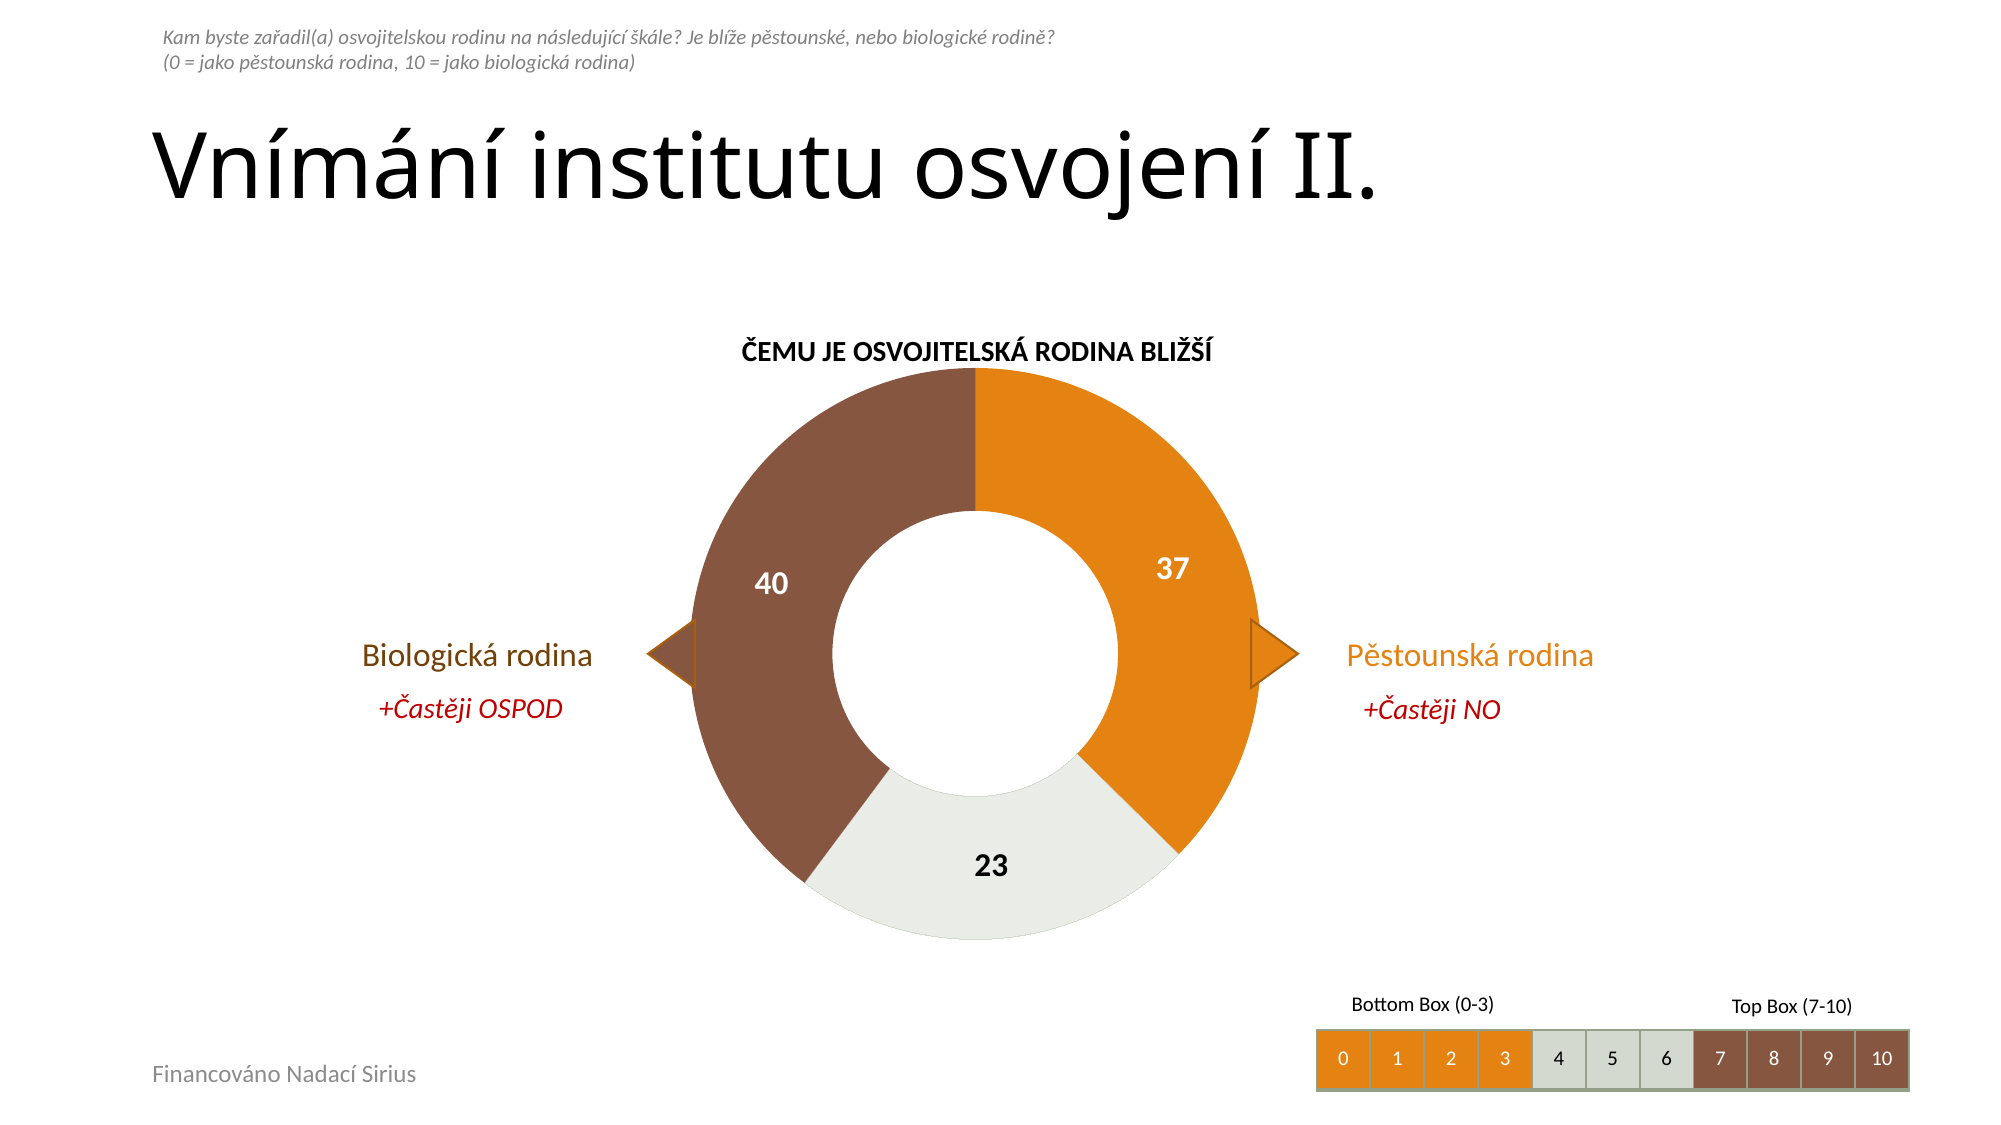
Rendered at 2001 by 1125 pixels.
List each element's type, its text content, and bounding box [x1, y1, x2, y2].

table_header 3 [1479, 1031, 1531, 1088]
footer Financováno Nadací Sirius [137, 1042, 1628, 1103]
table_header 6 [1641, 1031, 1693, 1088]
table_header 9 [1802, 1031, 1854, 1088]
title Vnímání institutu osvojení II. [137, 59, 1863, 278]
table_header 1 [1371, 1031, 1423, 1088]
table_header 8 [1748, 1031, 1800, 1088]
table_header 0 [1317, 1031, 1369, 1088]
table_header 7 [1694, 1031, 1746, 1088]
table_header 5 [1587, 1031, 1639, 1088]
table_header 2 [1425, 1031, 1477, 1088]
text_box Bottom Box (0-3) [1336, 983, 1628, 1024]
text_box Top Box (7-10) [1717, 984, 1969, 1025]
table_header 10 [1856, 1031, 1908, 1088]
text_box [347, 356, 1616, 952]
text_box Kam byste zařadil(a) osvojitelskou rodinu na následující škále? Je blíže pěstounské, nebo biologické rodině? (0 = jako pěstounská rodina, 10 = jako biologická rodina) [148, 16, 1071, 81]
text_box ČEMU JE OSVOJITELSKÁ RODINA BLIŽŠÍ [727, 324, 1319, 356]
table_header 4 [1533, 1031, 1585, 1088]
